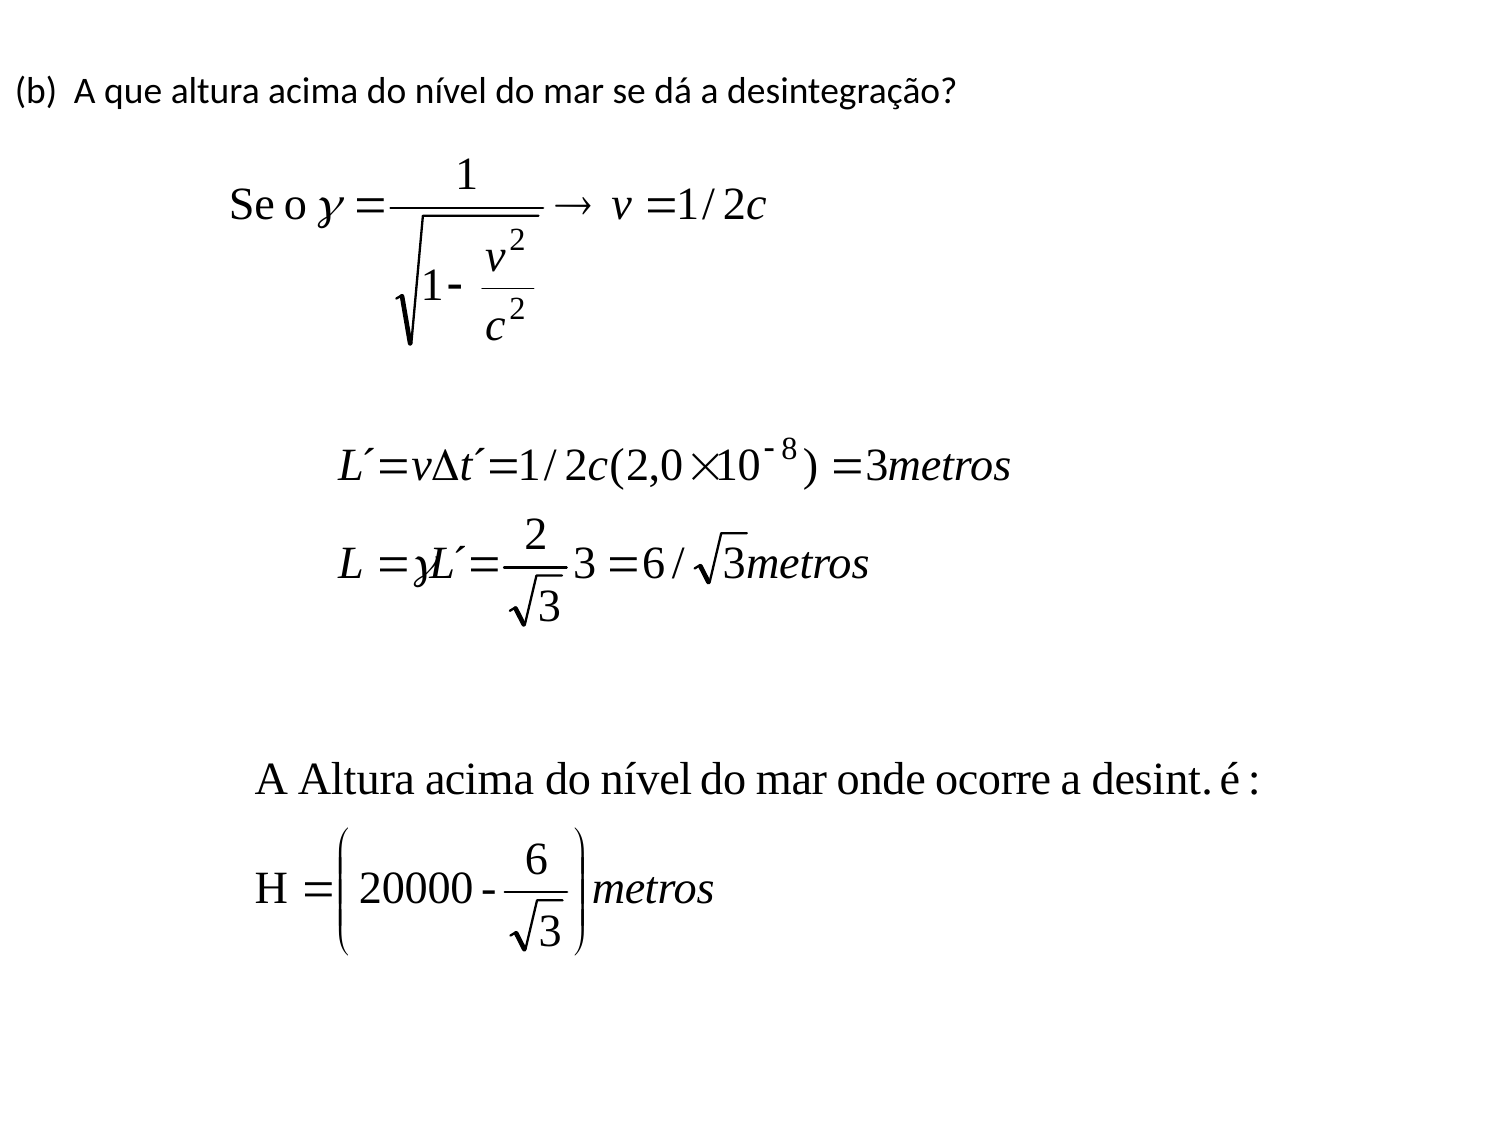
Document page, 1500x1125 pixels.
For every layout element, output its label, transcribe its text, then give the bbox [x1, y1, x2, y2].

text_box (b) A que altura acima do nível do mar se dá a desintegração? [0, 58, 1500, 119]
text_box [222, 140, 779, 359]
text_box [245, 749, 1268, 968]
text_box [327, 421, 1023, 640]
